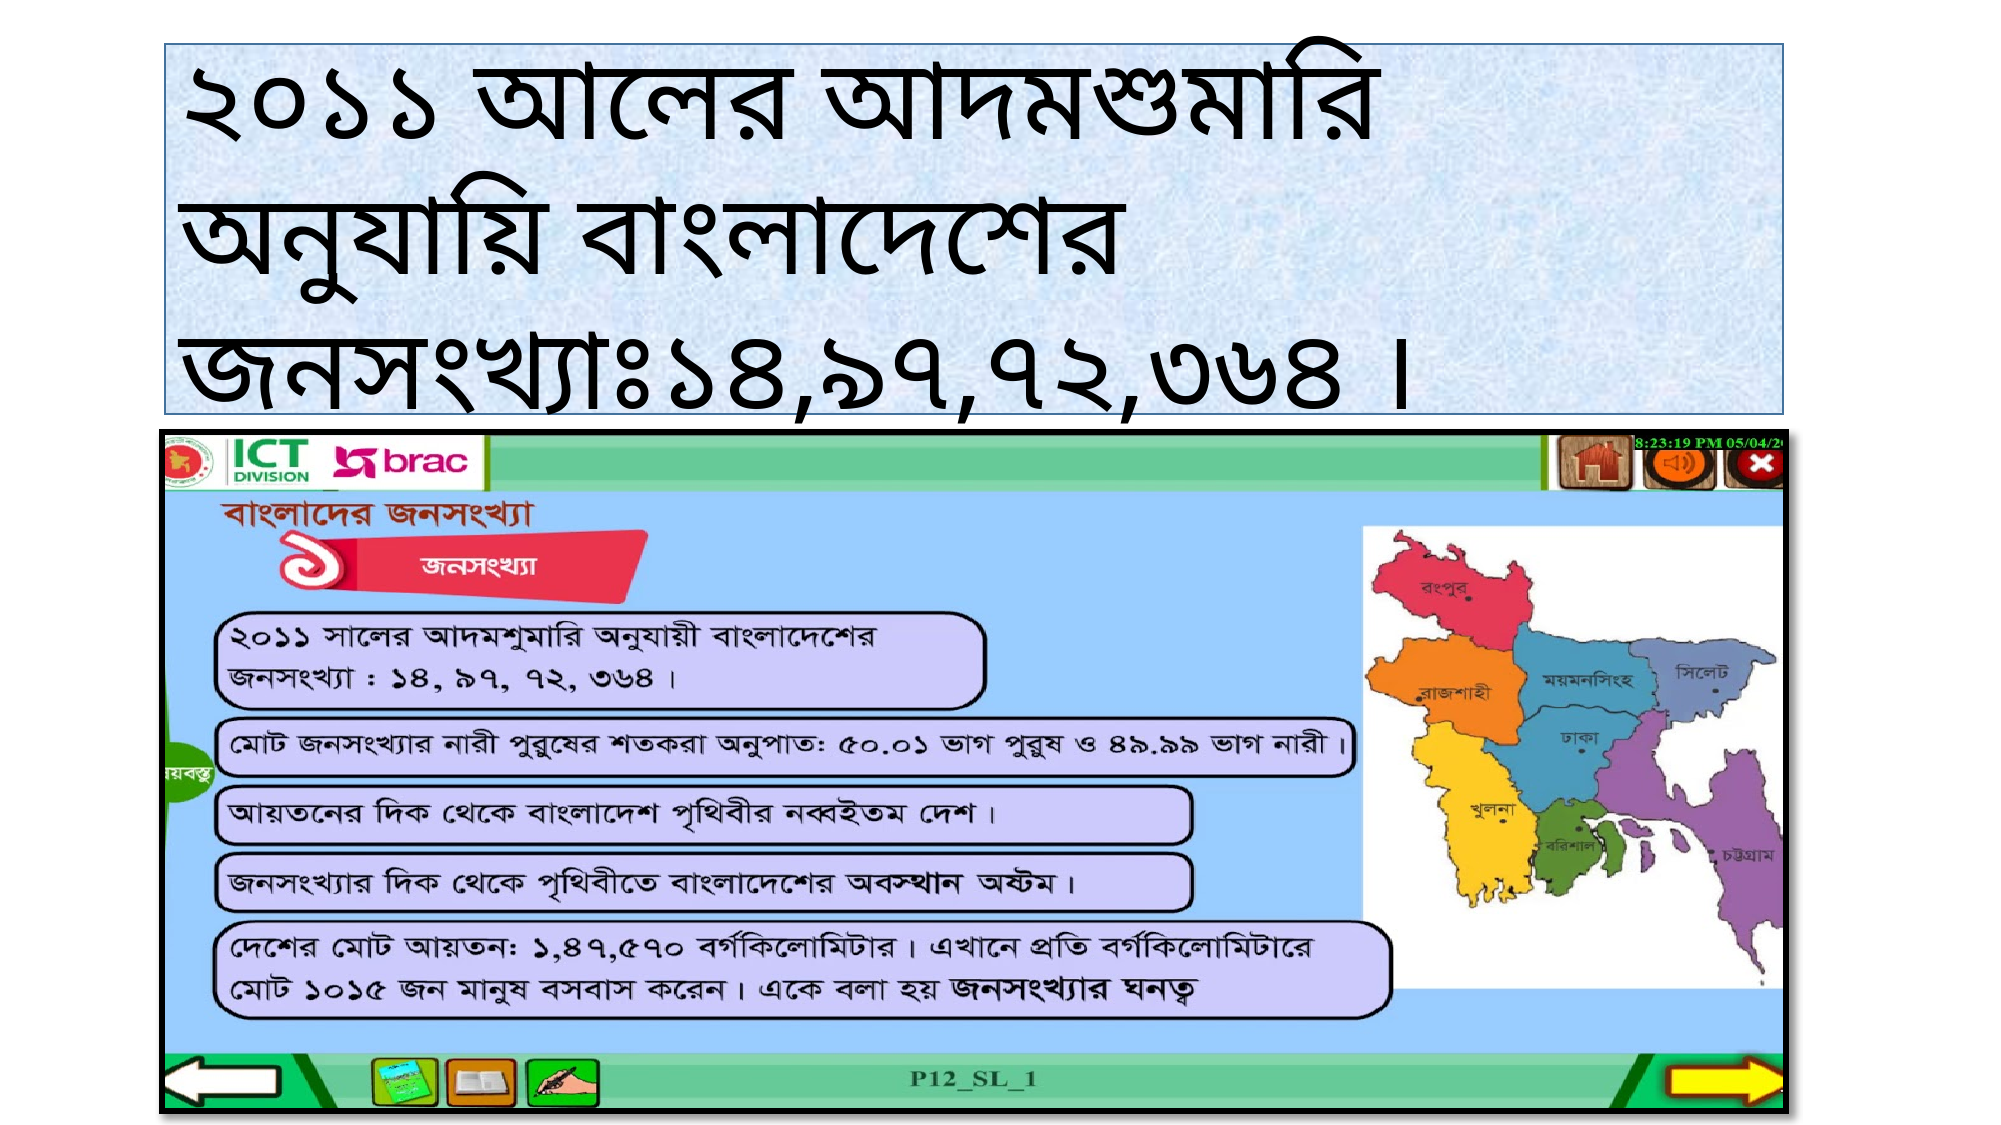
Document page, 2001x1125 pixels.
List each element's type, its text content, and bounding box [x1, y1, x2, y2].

text_box ২০১১ আলের আদমশুমারি অনুযায়ি বাংলাদেশের জনসংখ্যাঃ১৪,৯৭,৭২,৩৬৪ । [164, 43, 1784, 415]
picture [164, 434, 1784, 1108]
